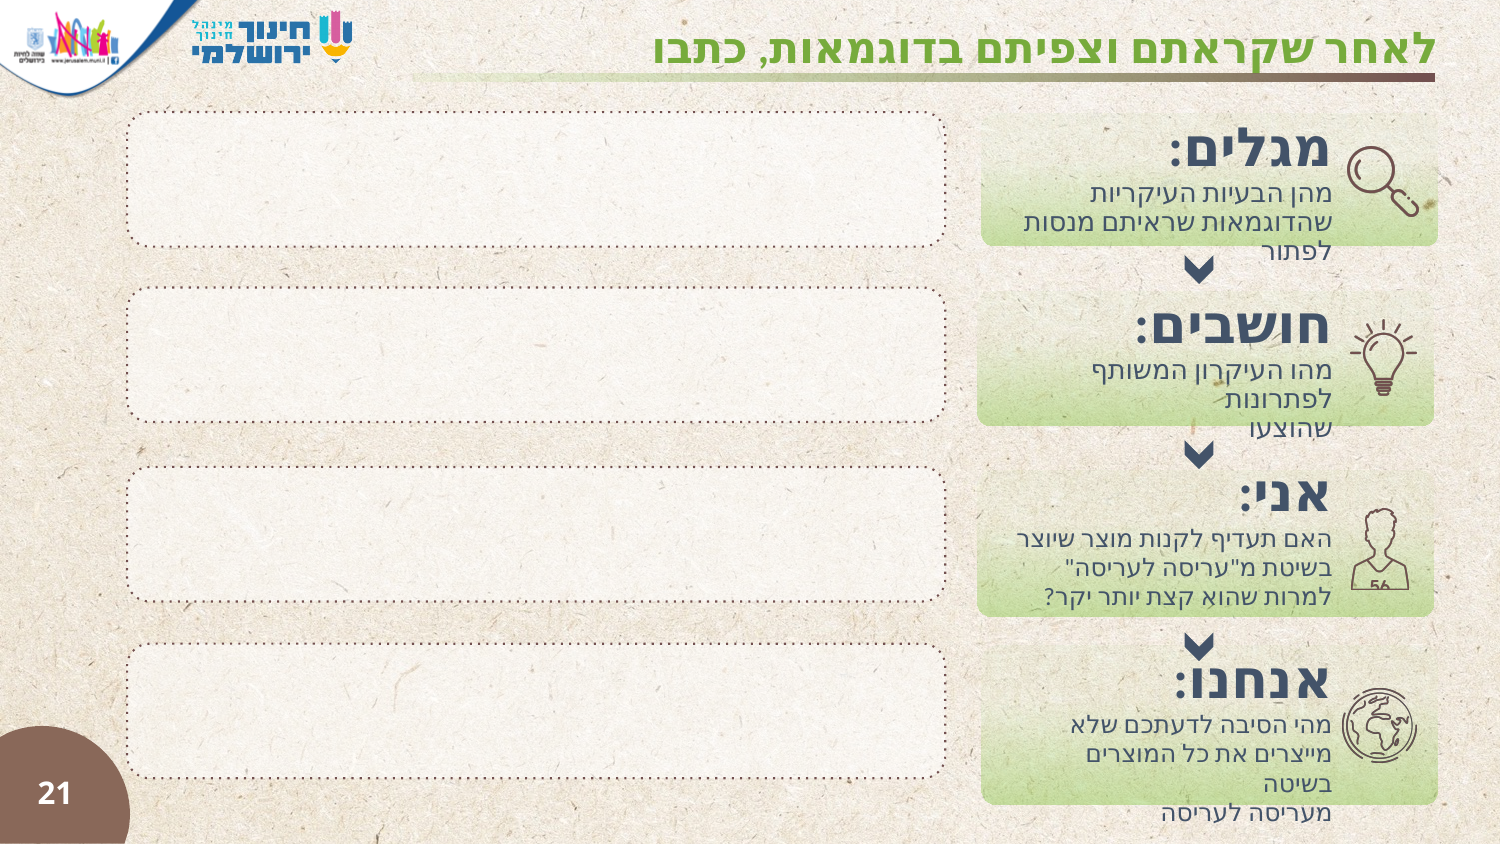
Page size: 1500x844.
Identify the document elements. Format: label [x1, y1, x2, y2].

picture [0, 0, 1500, 844]
text_box [127, 643, 946, 779]
text_box [127, 287, 946, 423]
text_box [127, 466, 946, 602]
text_box [127, 112, 946, 247]
